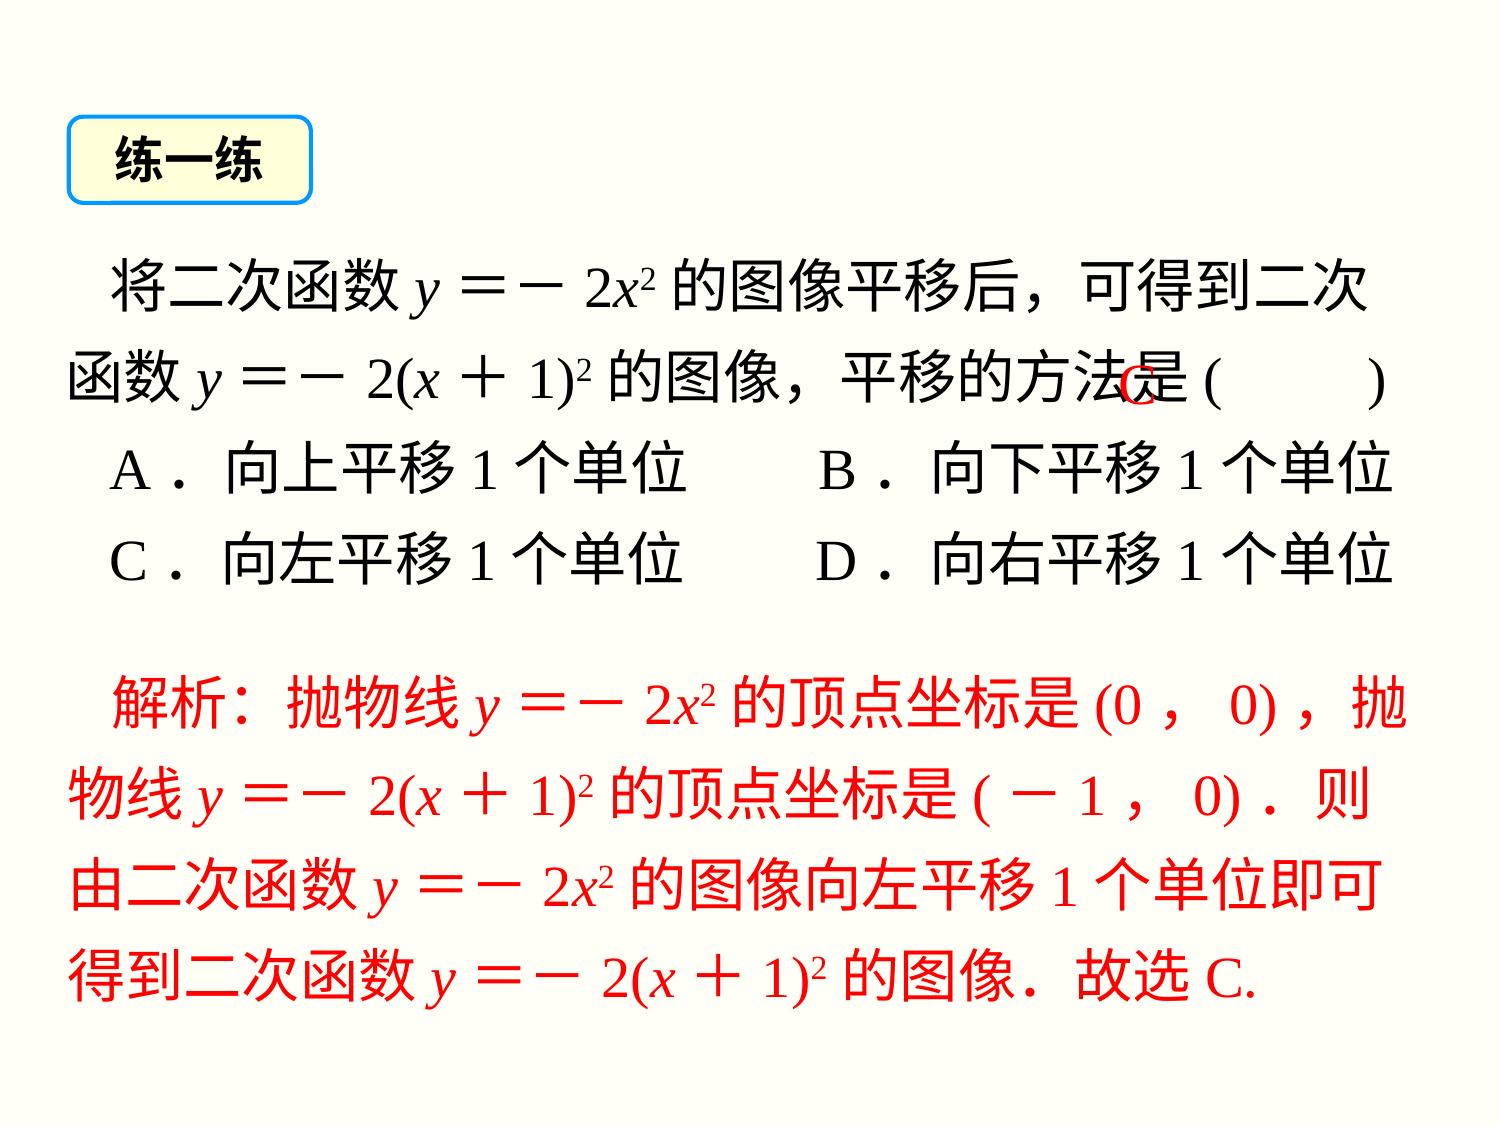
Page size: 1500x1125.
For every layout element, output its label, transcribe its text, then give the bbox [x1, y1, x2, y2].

text_box C [1103, 339, 1172, 425]
text_box 解析：抛物线y＝－2x2的顶点坐标是(0，0)，抛物线y＝－2(x＋1)2的顶点坐标是(－1，0)．则由二次函数y＝－2x2的图像向左平移1个单位即可得到二次函数y＝－2(x＋1)2的图像．故选C. [52, 637, 1431, 1017]
text_box 练一练 [68, 116, 311, 203]
text_box 将二次函数y＝－2x2的图像平移后，可得到二次函数y＝－2(x＋1)2的图像，平移的方法是( ) A．向上平移1个单位 B．向下平移1个单位 C．向左平移1个单位 D．向右平移1个单位 [50, 221, 1431, 600]
